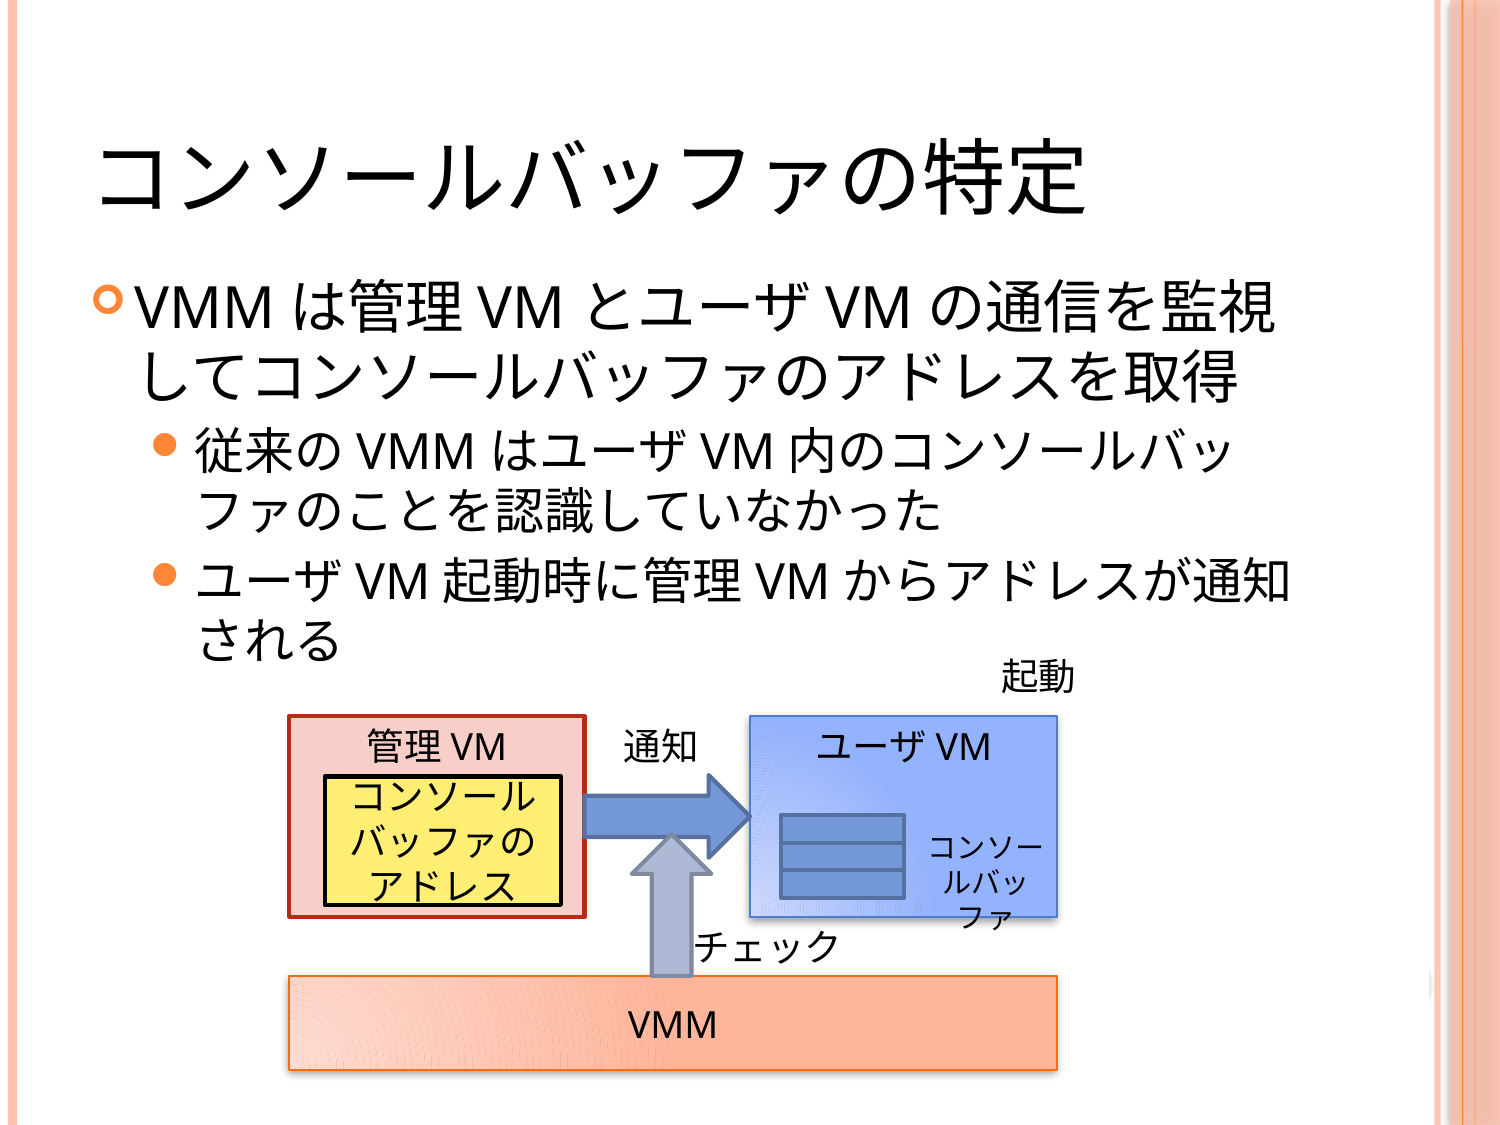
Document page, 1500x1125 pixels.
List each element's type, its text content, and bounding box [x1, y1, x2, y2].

title コンソールバッファの特定 [75, 45, 1300, 233]
text_box コンソールバッファの アドレス [323, 774, 563, 907]
text_box ユーザVM [749, 715, 1058, 918]
text_box コンソールバッファ [903, 822, 1069, 942]
text_box 通知 [608, 715, 714, 776]
text_box [779, 845, 906, 872]
text_box [629, 832, 714, 978]
text_box チェック [694, 916, 858, 977]
text_box 管理VM [287, 714, 587, 919]
text_box 起動 [986, 645, 1092, 705]
text_box [779, 813, 906, 845]
text_box [582, 773, 753, 860]
text_box [779, 872, 906, 900]
text_box VMM [288, 975, 1058, 1071]
list VMMは管理VMとユーザVMの通信を監視してコンソールバッファのアドレスを取得 従来のVMMはユーザVM内のコンソールバッファのことを認識していなかった ユーザVM起動時に管理VMからアドレスが通知される [75, 262, 1341, 1062]
